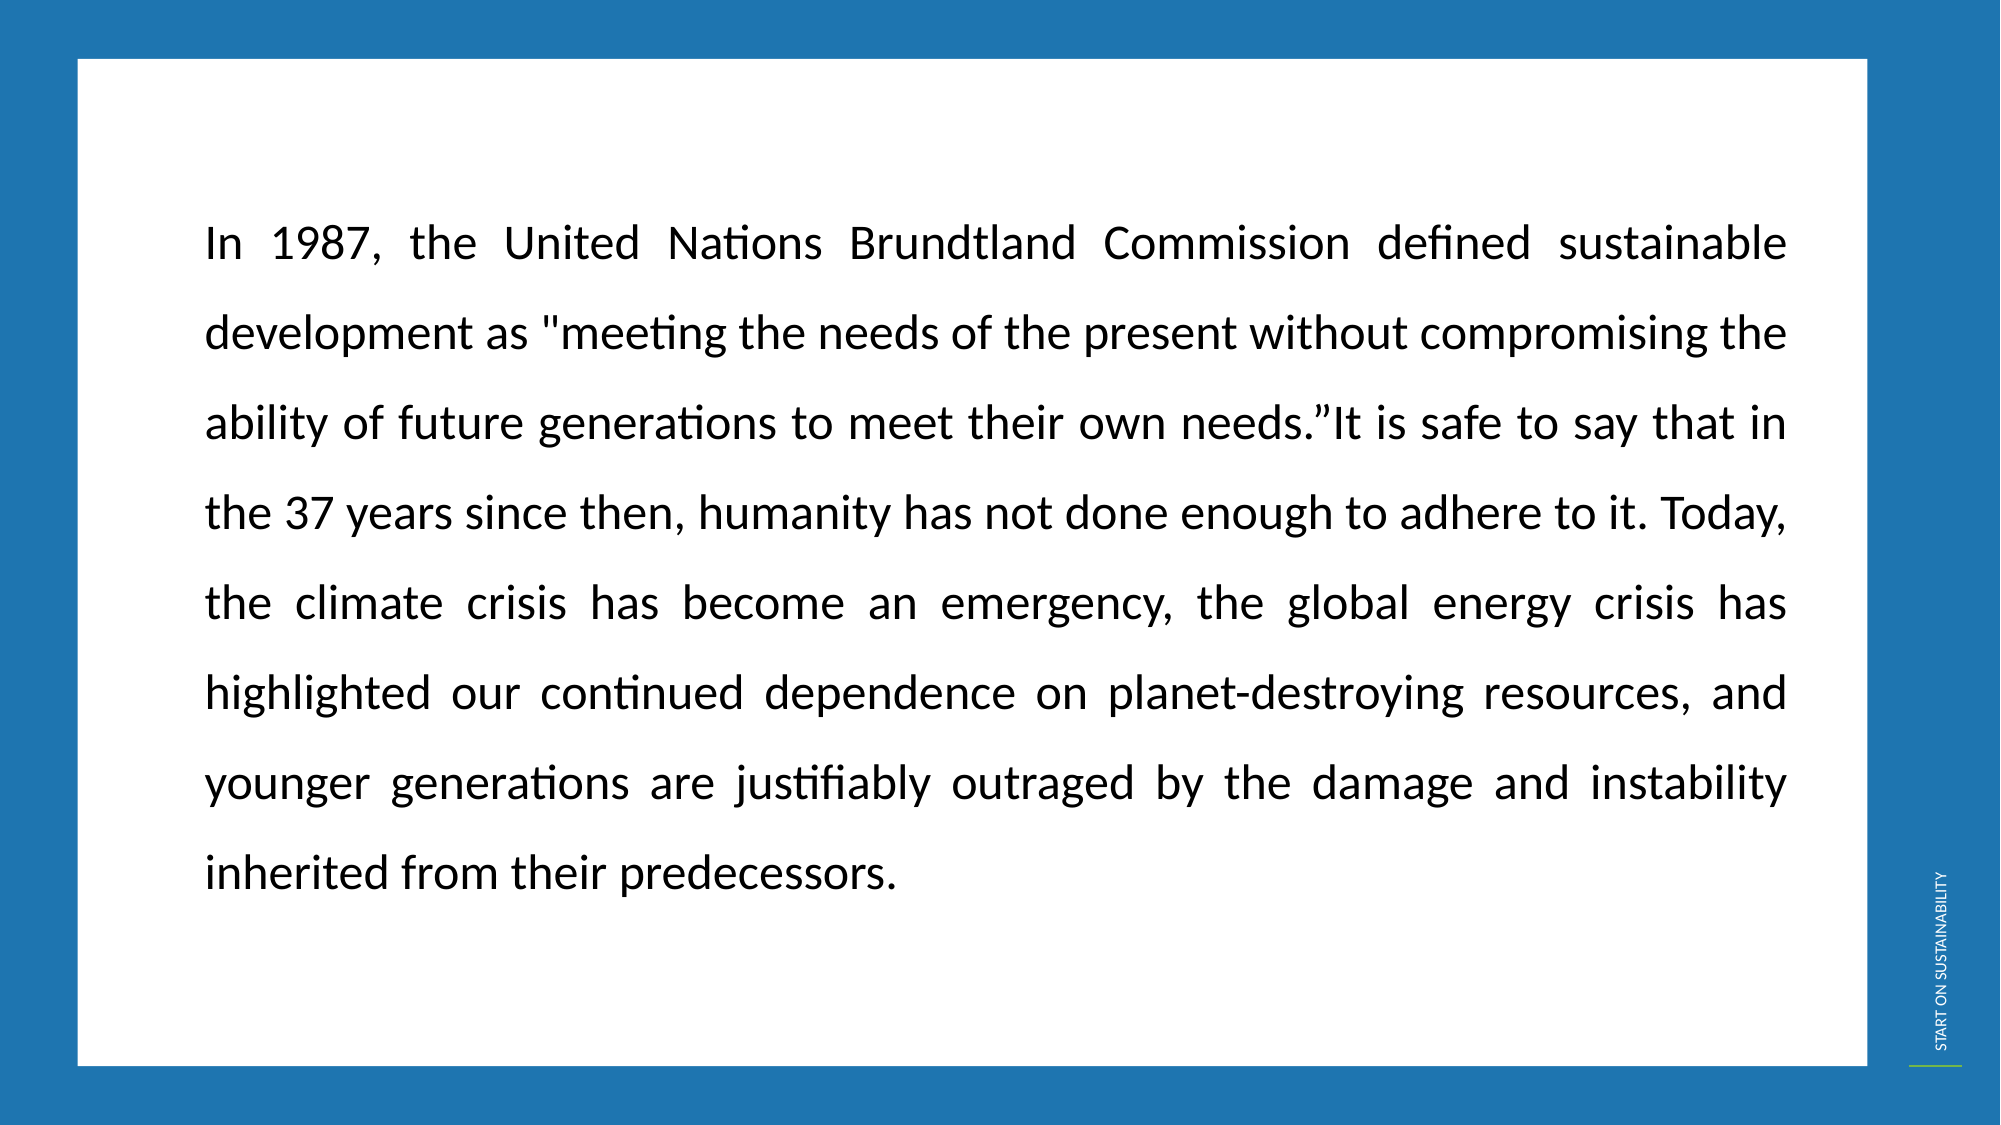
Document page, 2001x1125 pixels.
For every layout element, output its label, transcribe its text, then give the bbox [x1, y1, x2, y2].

list In 1987, the United Nations Brundtland Commission defined sustainable development as "meeting the needs of the present without compromising the ability of future generations to meet their own needs.”It is safe to say that in the 37 years since then, humanity has not done enough to adhere to it. Today, the climate crisis has become an emergency, the global energy crisis has highlighted our continued dependence on planet-destroying resources, and younger generations are justifiably outraged by the damage and instability inherited from their predecessors. [152, 172, 1804, 1125]
